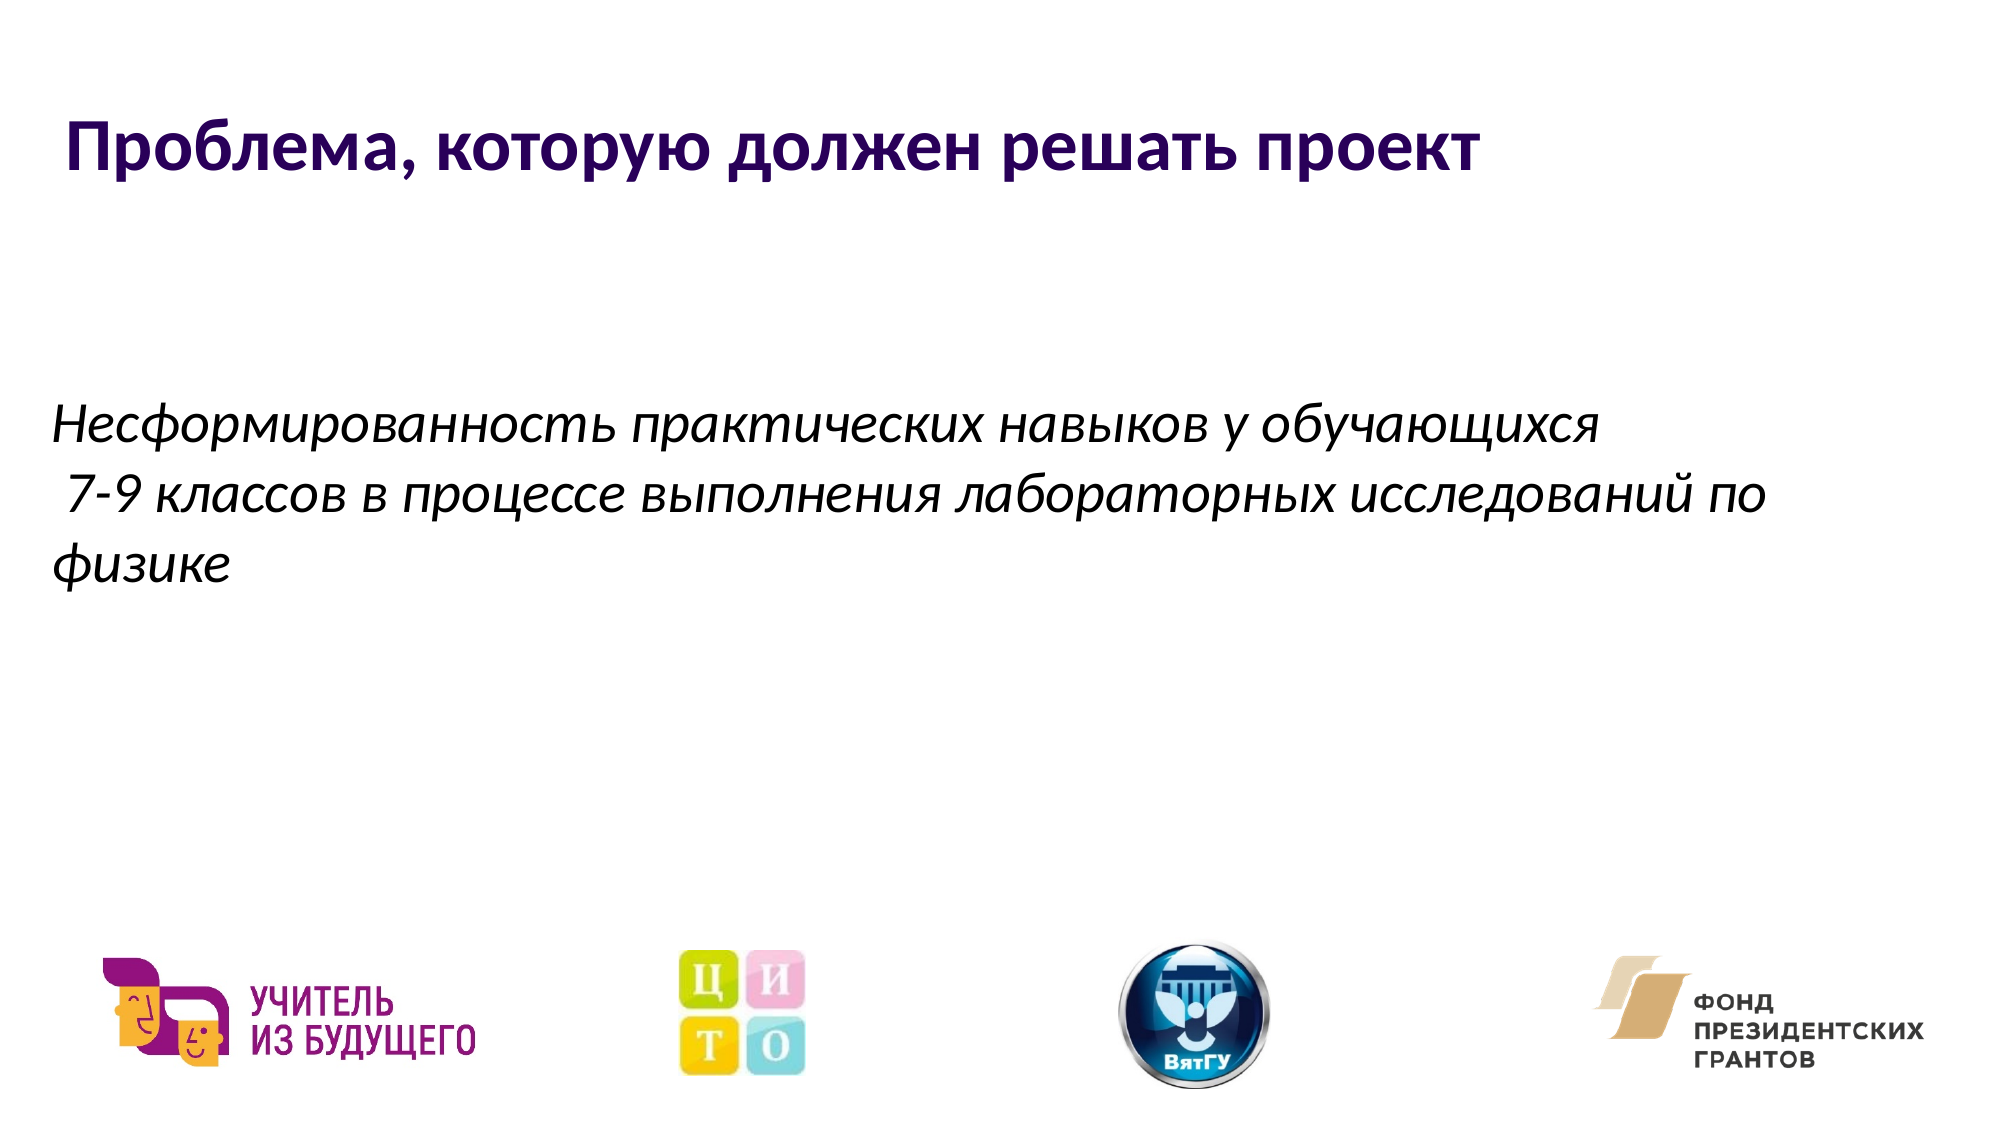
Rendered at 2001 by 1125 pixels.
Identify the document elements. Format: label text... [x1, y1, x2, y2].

picture [96, 957, 476, 1069]
picture [1591, 954, 1926, 1072]
text_box Проблема, которую должен решать проект [50, 87, 1835, 238]
text_box [678, 950, 806, 1076]
text_box Несформированность практических навыков у обучающихся 7-9 классов в процессе выполнения лабораторных исследований по физике [36, 377, 1821, 602]
picture [1118, 937, 1271, 1089]
